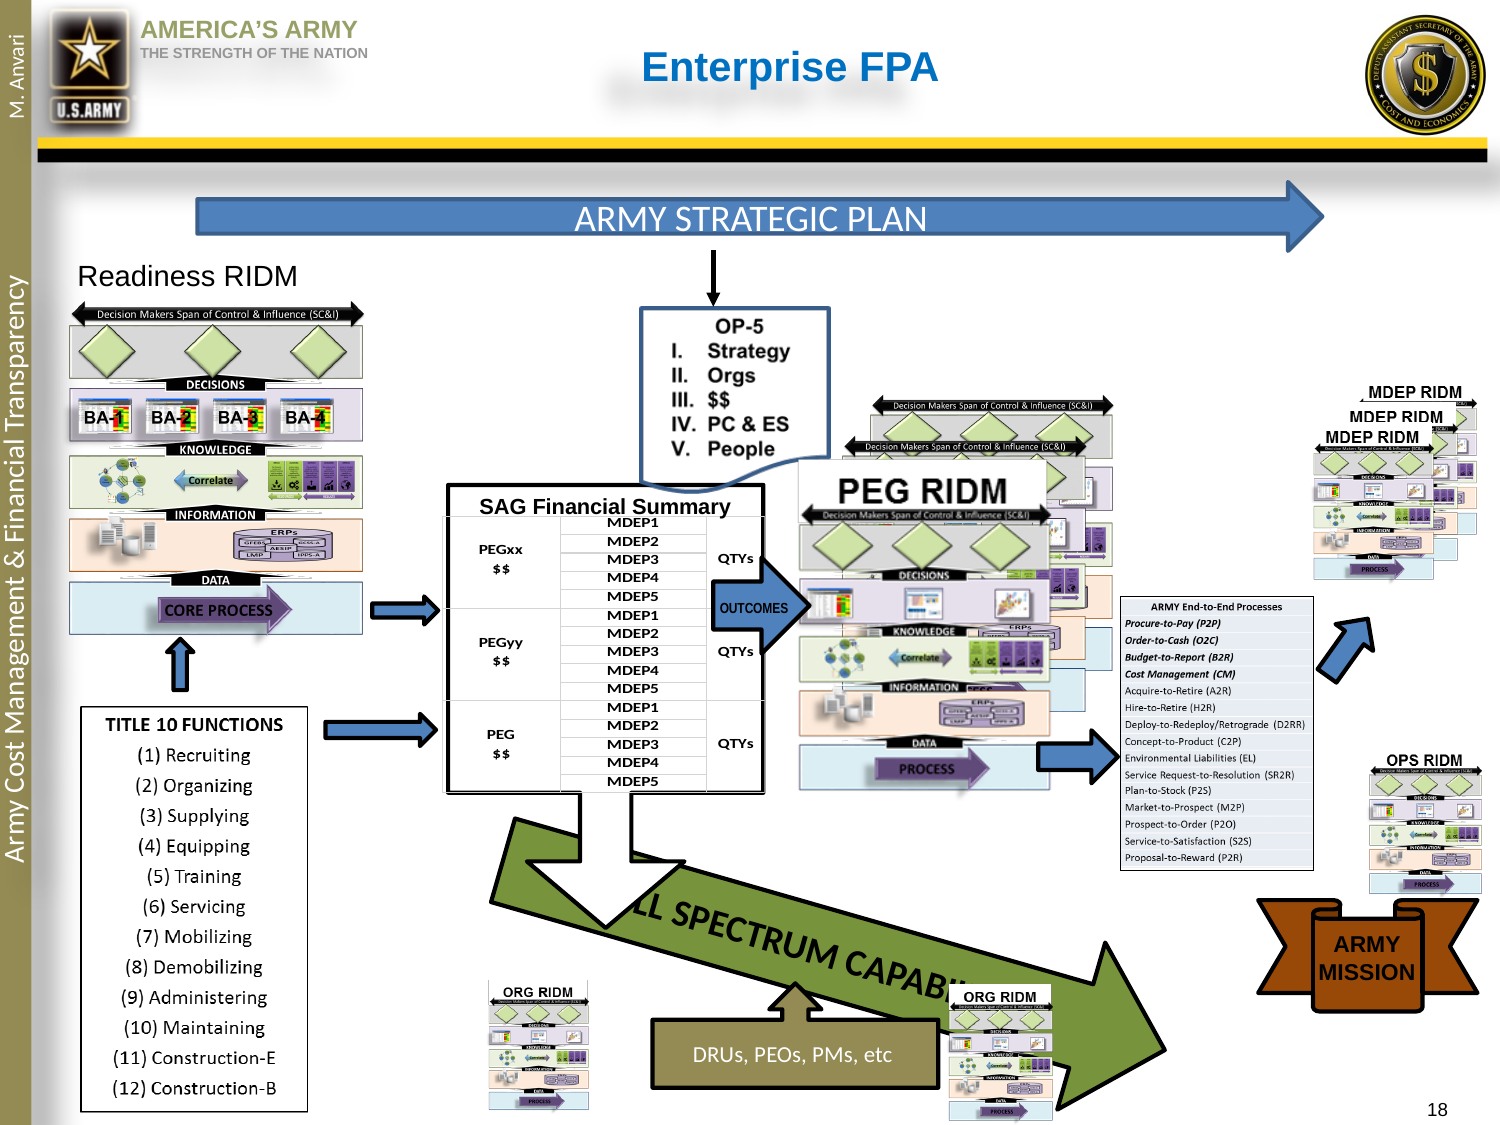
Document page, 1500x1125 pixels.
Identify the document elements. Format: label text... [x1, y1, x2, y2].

text_box [171, 662, 189, 693]
picture [58, 299, 367, 654]
picture [485, 978, 590, 1117]
picture [79, 705, 309, 1113]
text_box [323, 711, 436, 748]
picture [1120, 596, 1314, 871]
text_box [371, 594, 436, 627]
text_box FULL SPECTRUM CAPABILTIES [489, 816, 1167, 1112]
text_box [524, 801, 687, 930]
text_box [441, 484, 766, 794]
text_box [1318, 616, 1376, 685]
picture [1362, 12, 1488, 137]
text_box ARMY STRATEGIC PLAN [195, 180, 1325, 253]
text_box Readiness RIDM [62, 249, 324, 297]
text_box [1309, 375, 1478, 587]
picture [639, 306, 1116, 807]
text_box DRUs, PEOs, PMs, etc [650, 981, 939, 1090]
text_box [1059, 728, 1114, 786]
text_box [1257, 899, 1478, 1012]
title Enterprise FPA [306, 31, 1275, 117]
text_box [704, 557, 815, 654]
text_box 18 [1374, 1090, 1500, 1125]
picture [1365, 745, 1483, 901]
picture [944, 983, 1055, 1125]
picture [67, 29, 116, 120]
